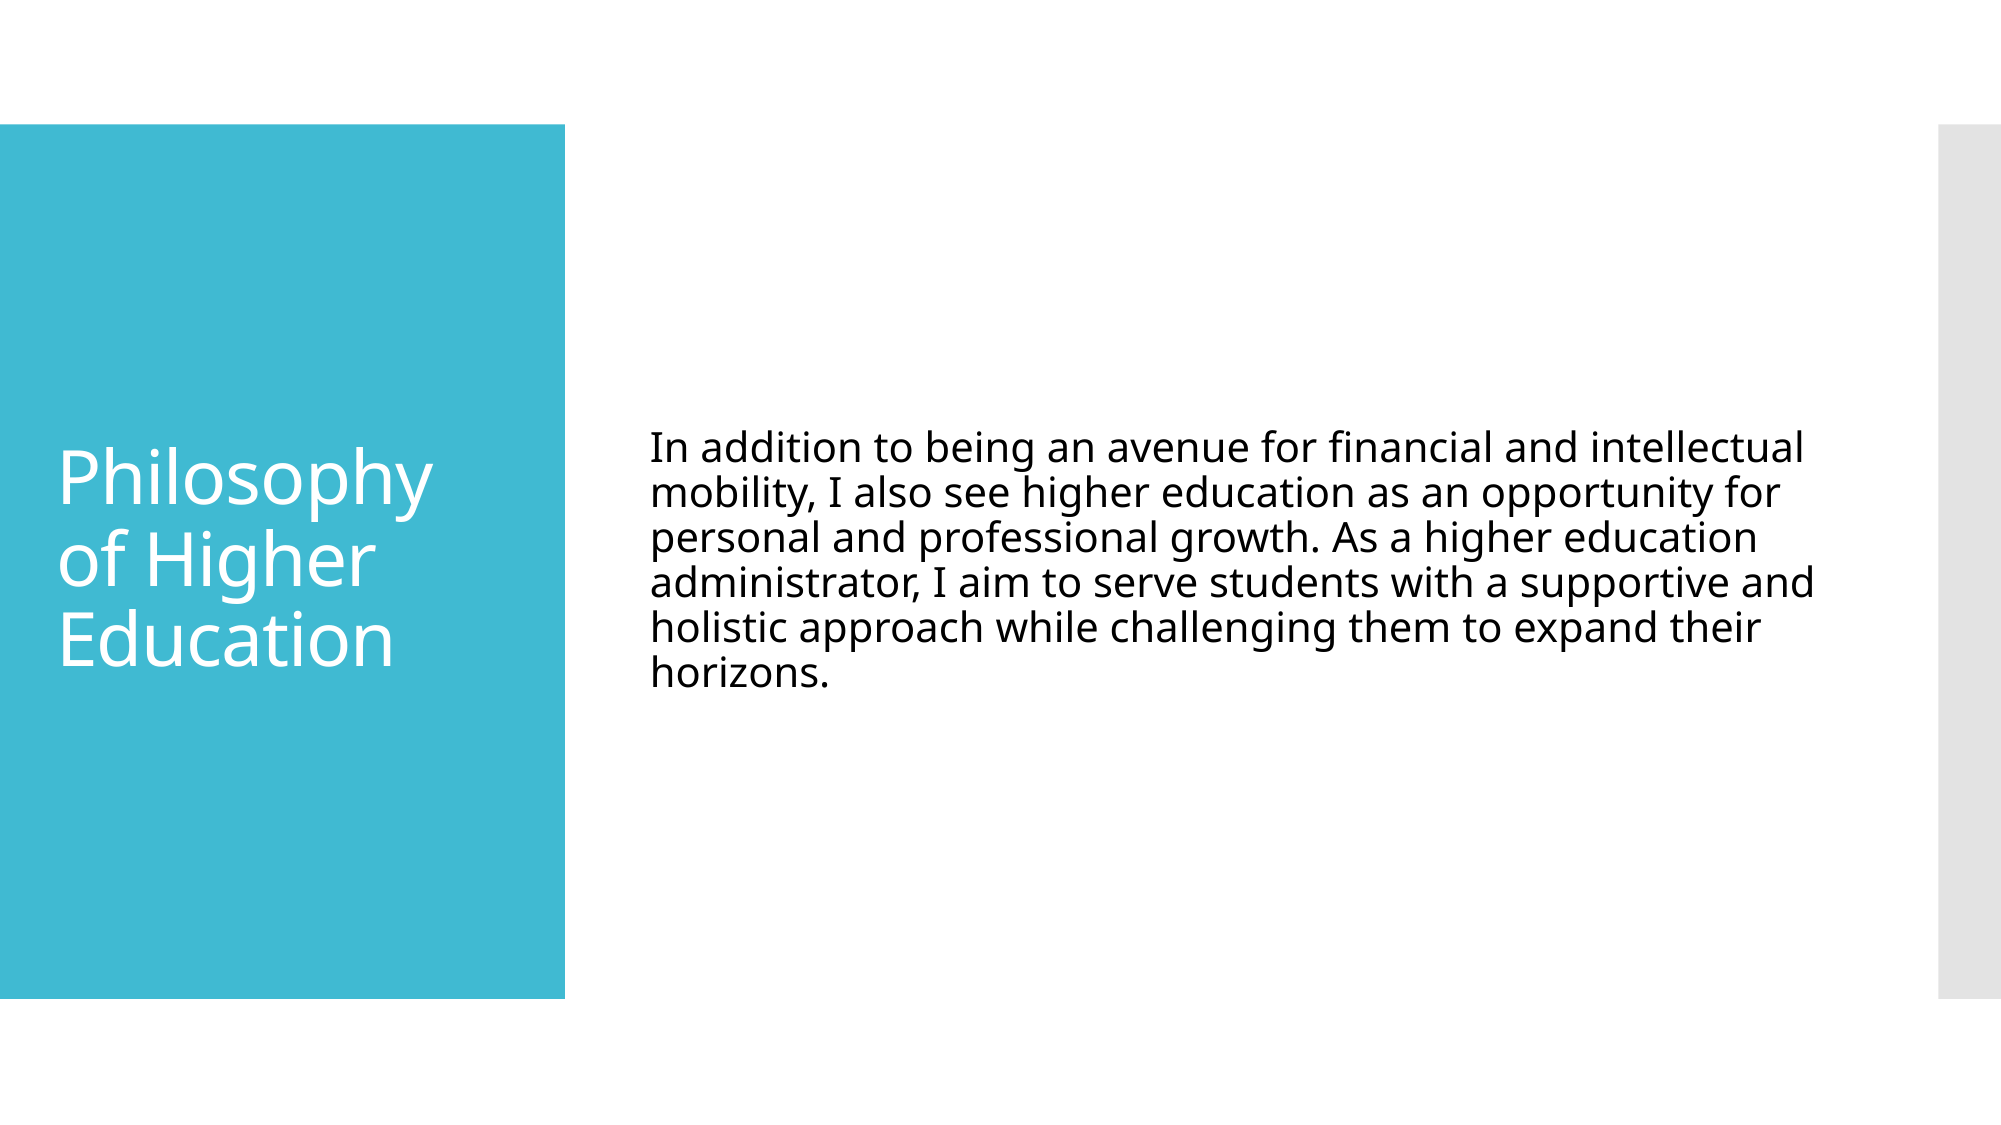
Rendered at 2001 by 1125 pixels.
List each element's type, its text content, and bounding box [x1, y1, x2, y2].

title Philosophy of Higher Education [41, 184, 525, 940]
list In addition to being an avenue for financial and intellectual mobility, I also see higher education as an opportunity for personal and professional growth. As a higher education administrator, I aim to serve students with a supportive and holistic approach while challenging them to expand their horizons. [634, 141, 1835, 982]
